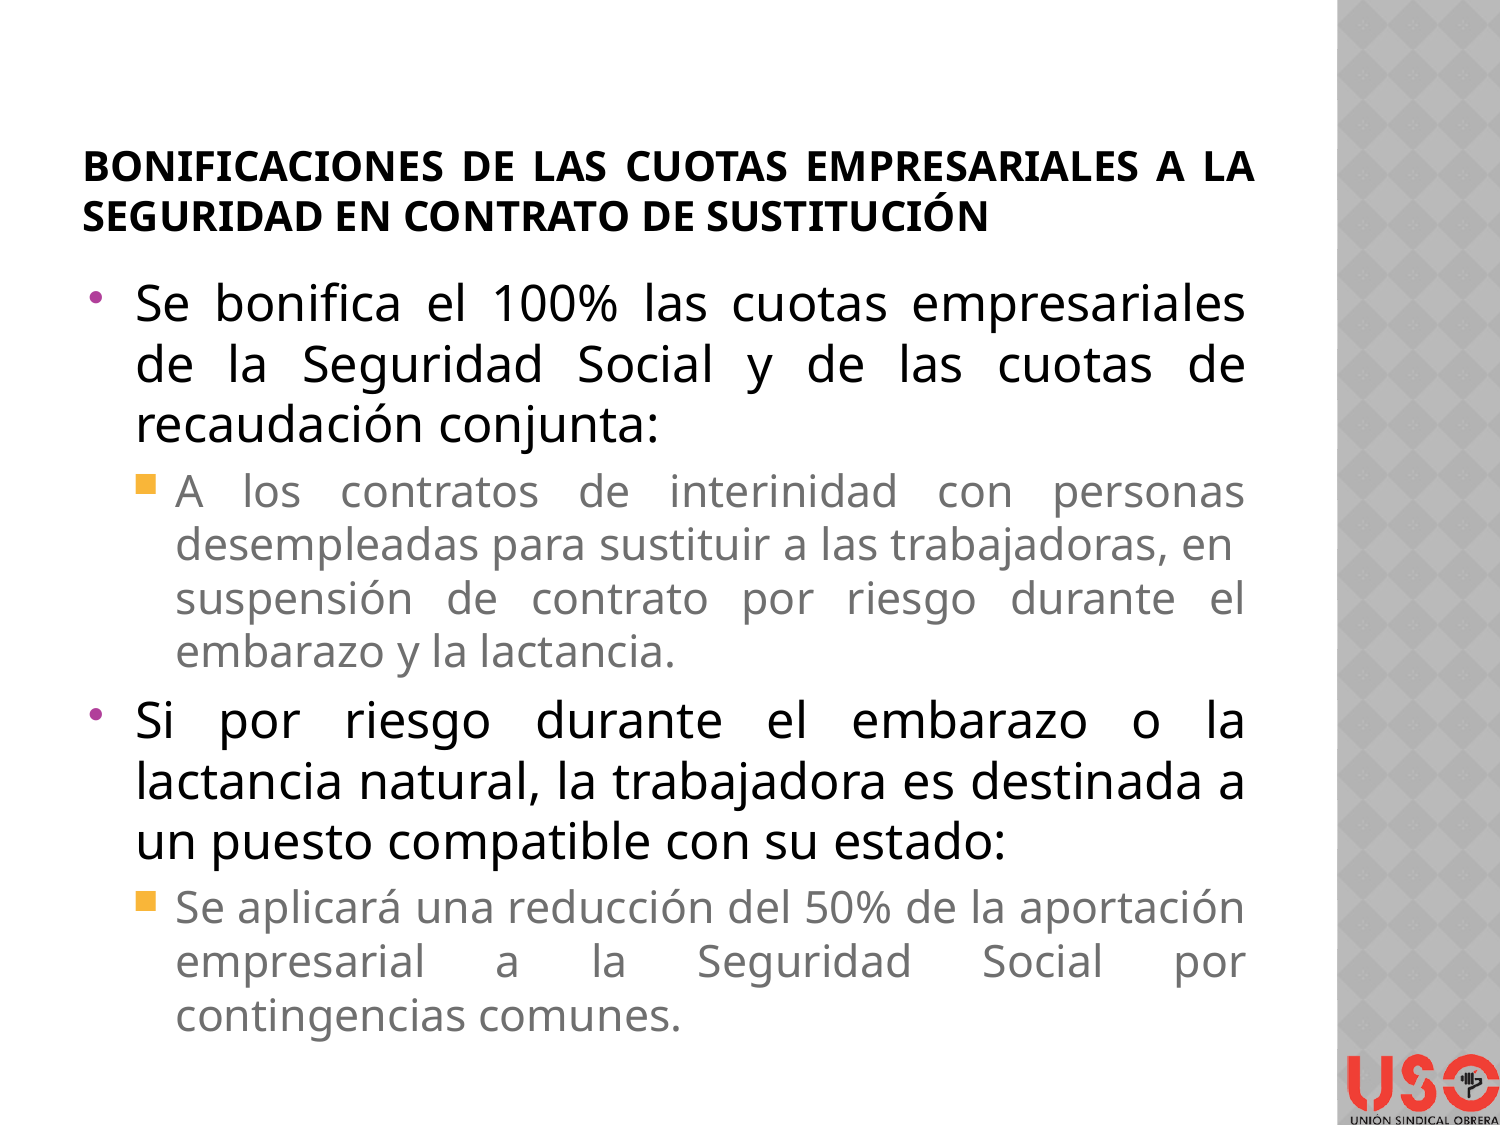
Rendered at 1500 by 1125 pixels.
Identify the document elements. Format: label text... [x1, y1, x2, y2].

title Bonificaciones de las cuotas empresariales a la Seguridad en contrato de sustitución [75, 52, 1263, 240]
picture [1347, 1054, 1500, 1125]
list Se bonifica el 100% las cuotas empresariales de la Seguridad Social y de las cuotas de recaudación conjunta: A los contratos de interinidad con personas desempleadas para sustituir a las trabajadoras, en suspensión de contrato por riesgo durante el embarazo y la lactancia. Si por riesgo durante el embarazo o la lactancia natural, la trabajadora es destinada a un puesto compatible con su estado: Se aplicará una reducción del 50% de la aportación empresarial a la Seguridad Social por contingencias comunes. [75, 264, 1263, 1059]
